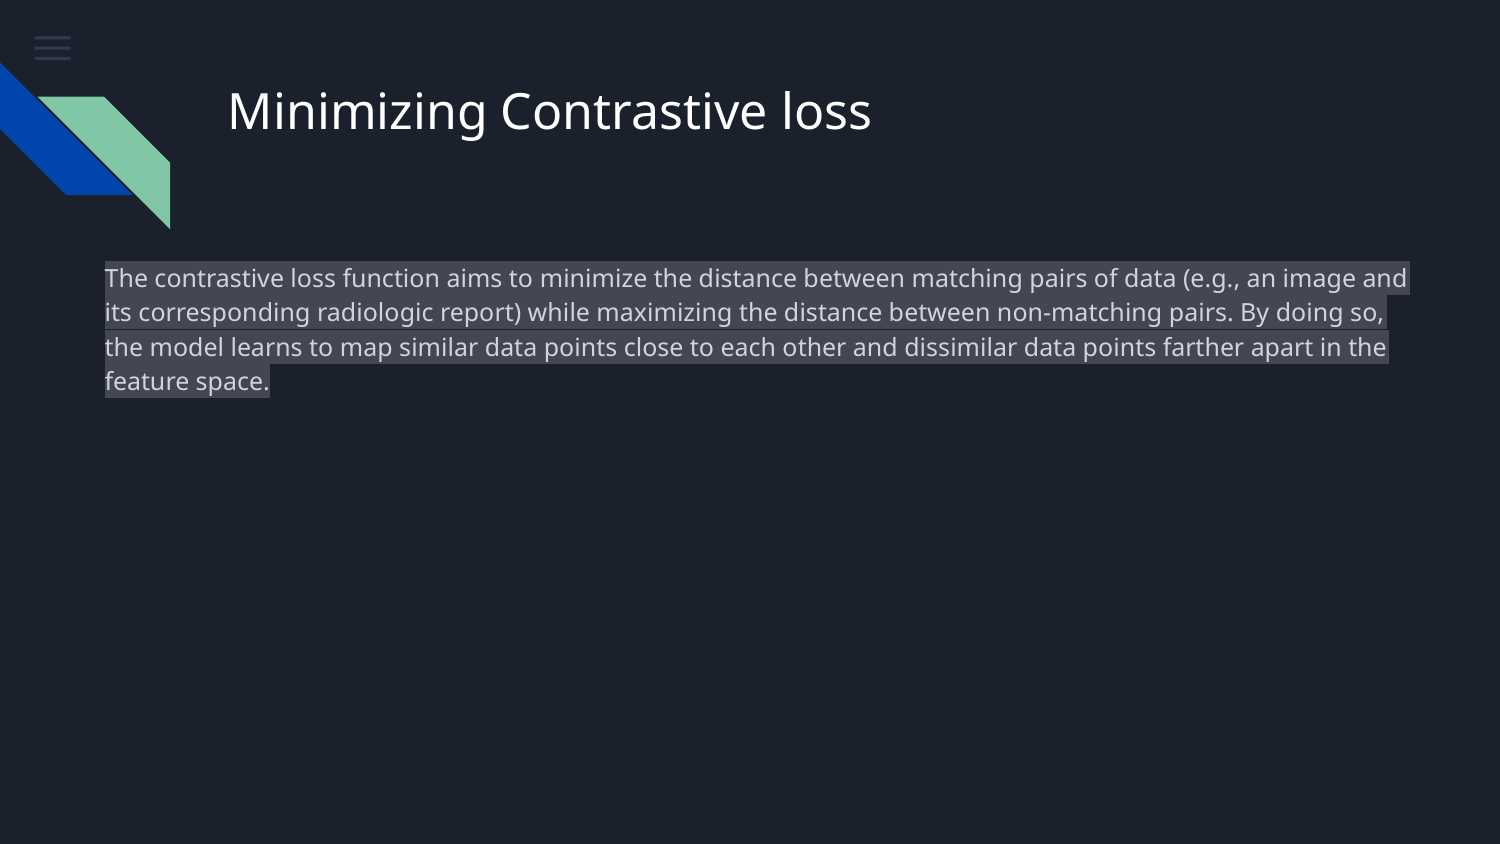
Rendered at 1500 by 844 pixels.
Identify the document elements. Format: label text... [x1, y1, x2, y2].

list The contrastive loss function aims to minimize the distance between matching pairs of data (e.g., an image and its corresponding radiologic report) while maximizing the distance between non-matching pairs. By doing so, the model learns to map similar data points close to each other and dissimilar data points farther apart in the feature space. [89, 242, 1441, 788]
title Minimizing Contrastive loss [212, 64, 1368, 215]
